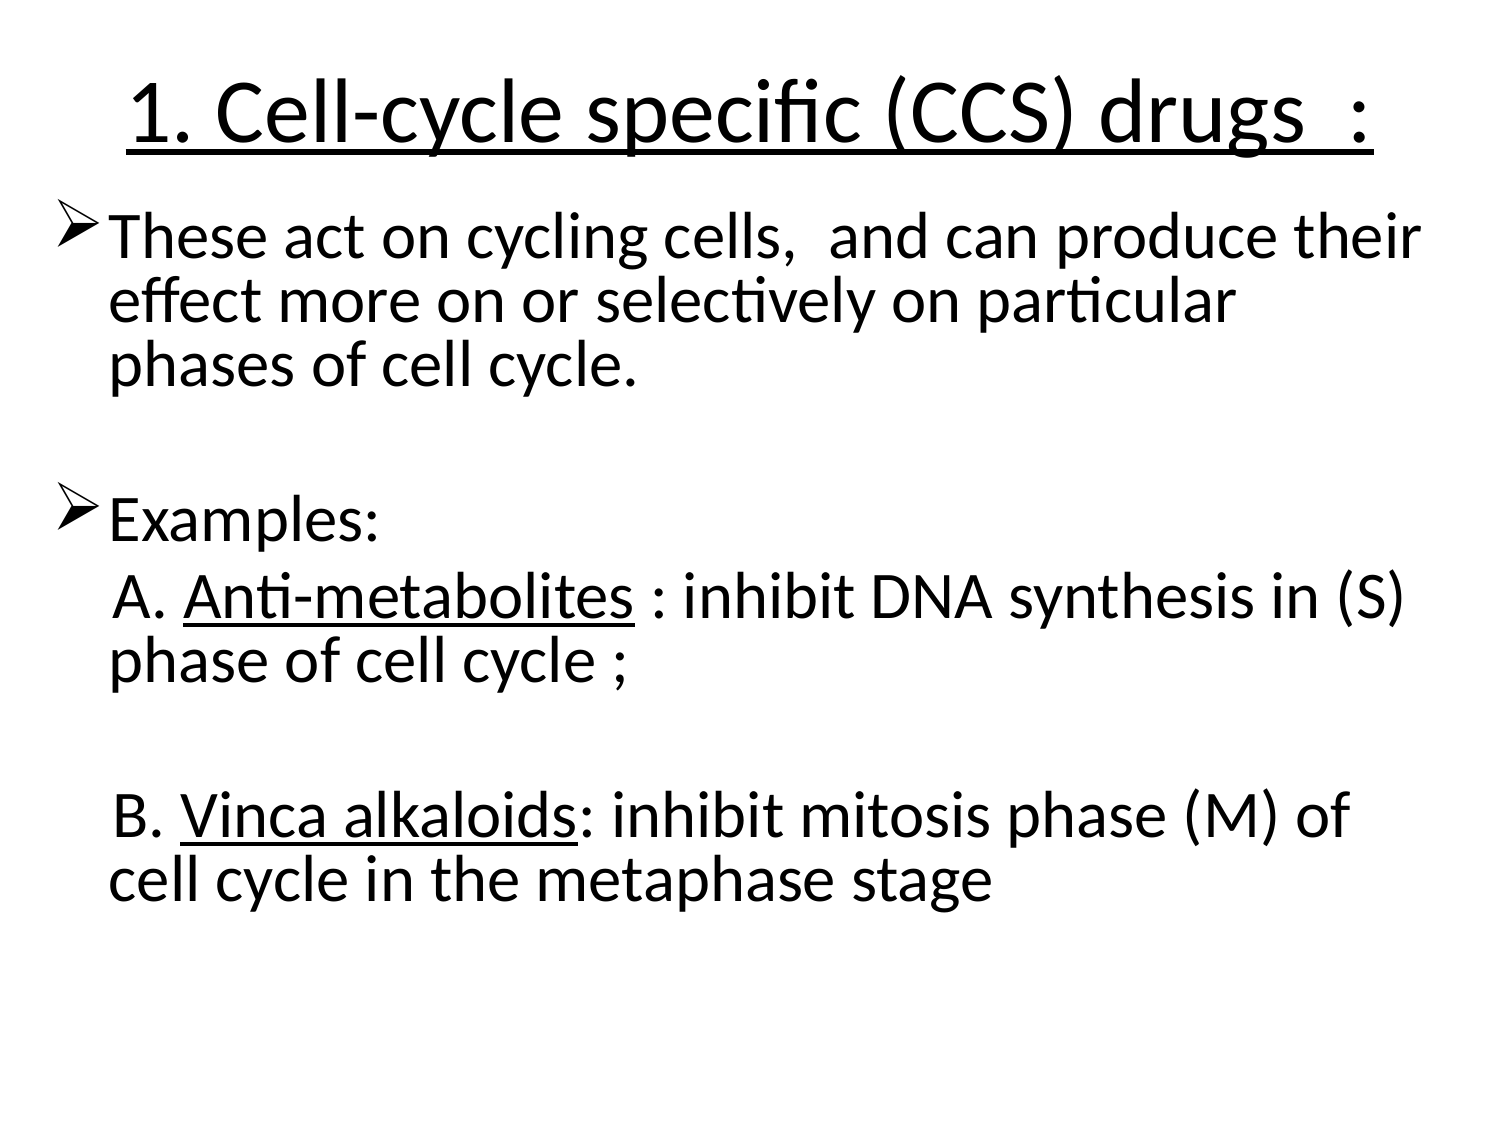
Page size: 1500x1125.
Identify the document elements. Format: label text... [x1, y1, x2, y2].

title 1. Cell-cycle specific (CCS) drugs : [75, 12, 1425, 200]
list These act on cycling cells, and can produce their effect more on or selectively on particular phases of cell cycle. Examples: A. Anti-metabolites : inhibit DNA synthesis in (S) phase of cell cycle ; B. Vinca alkaloids: inhibit mitosis phase (M) of cell cycle in the metaphase stage [37, 200, 1450, 1088]
